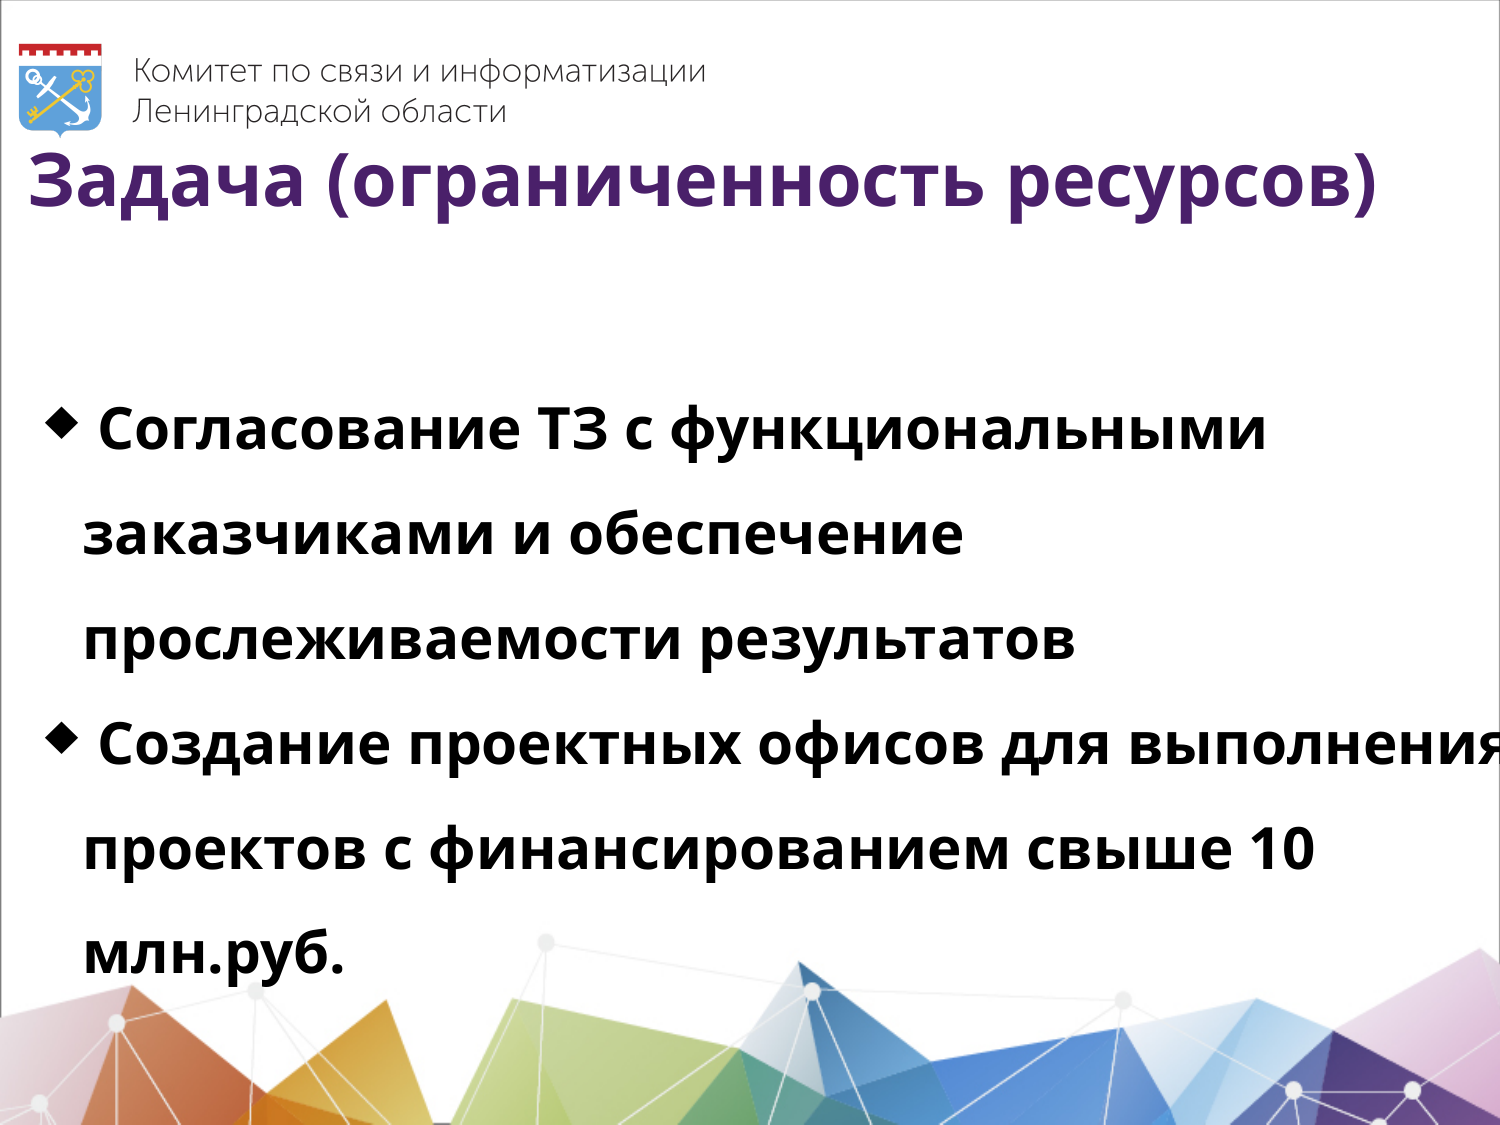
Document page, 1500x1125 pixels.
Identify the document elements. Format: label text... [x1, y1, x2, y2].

text_box Согласование ТЗ с функциональными заказчиками и обеспечение прослеживаемости результатов Создание проектных офисов для выполнения проектов с финансированием свыше 10 млн.руб. [30, 348, 1500, 495]
title Задача (ограниченность ресурсов) [12, 143, 1500, 263]
picture [0, 0, 1500, 1125]
